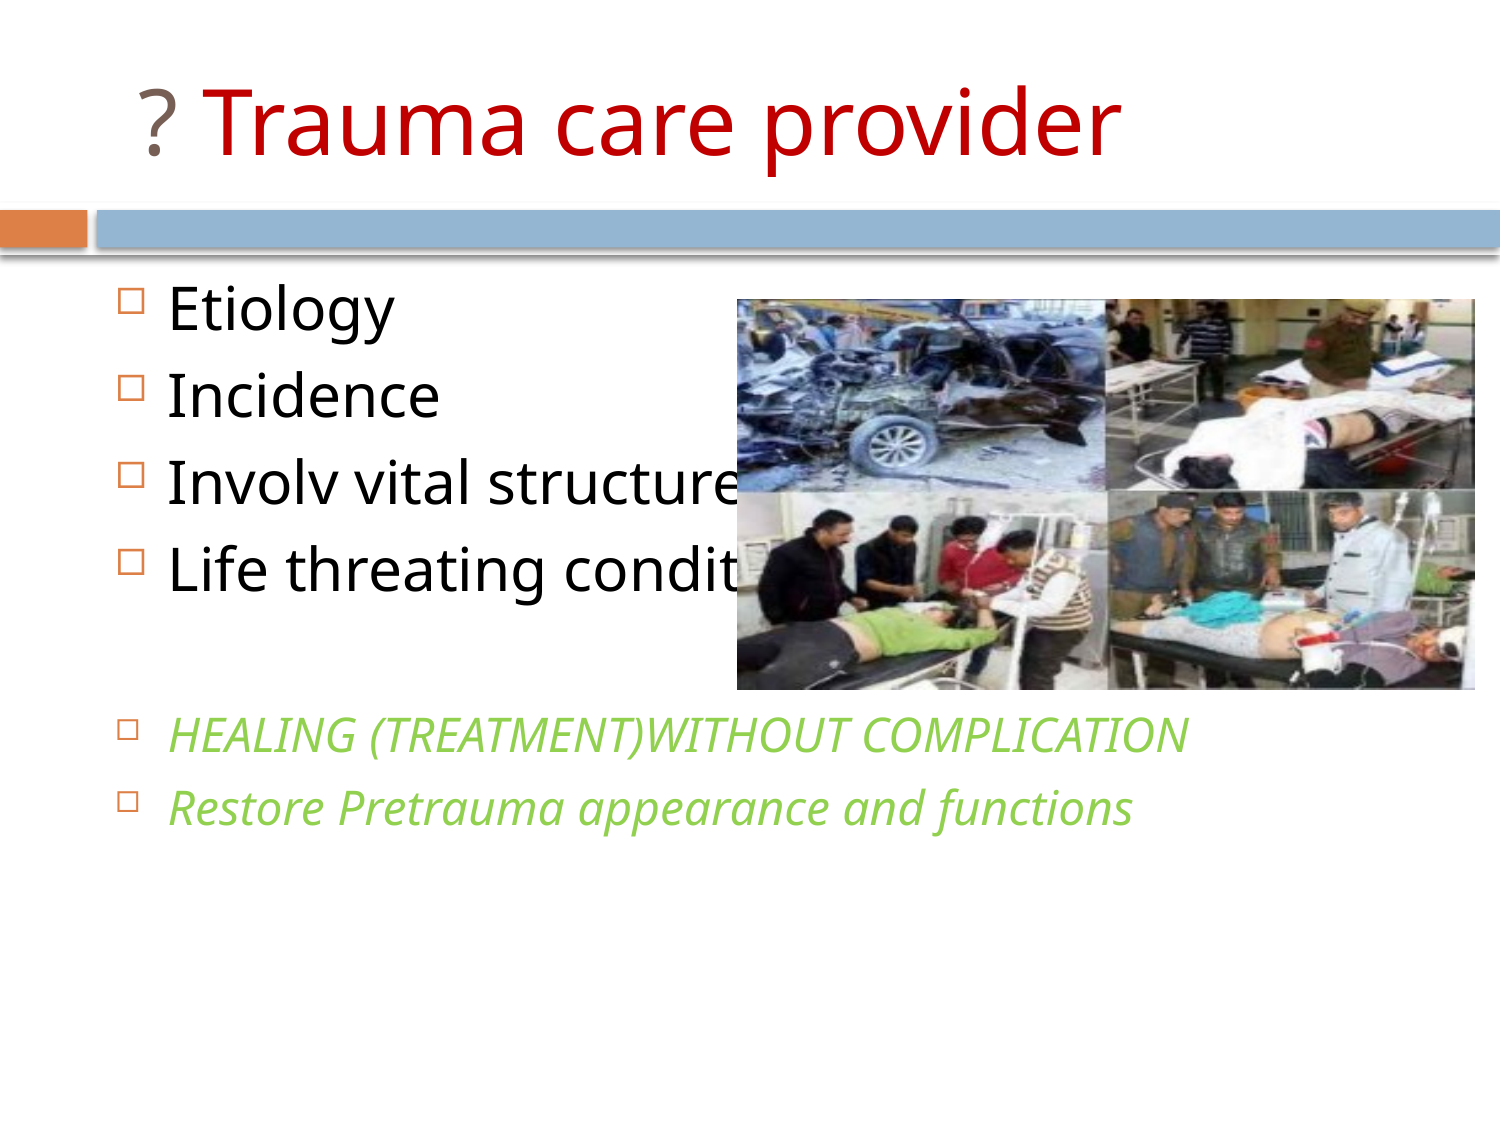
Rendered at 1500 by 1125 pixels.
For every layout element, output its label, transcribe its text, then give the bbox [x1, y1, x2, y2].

picture [737, 299, 1476, 690]
list Etiology Incidence Involv vital structures Life threating conditions HEALING (TREATMENT)WITHOUT COMPLICATION Restore Pretrauma appearance and functions [100, 262, 1438, 1000]
title ? Trauma care provider [100, 37, 1438, 200]
